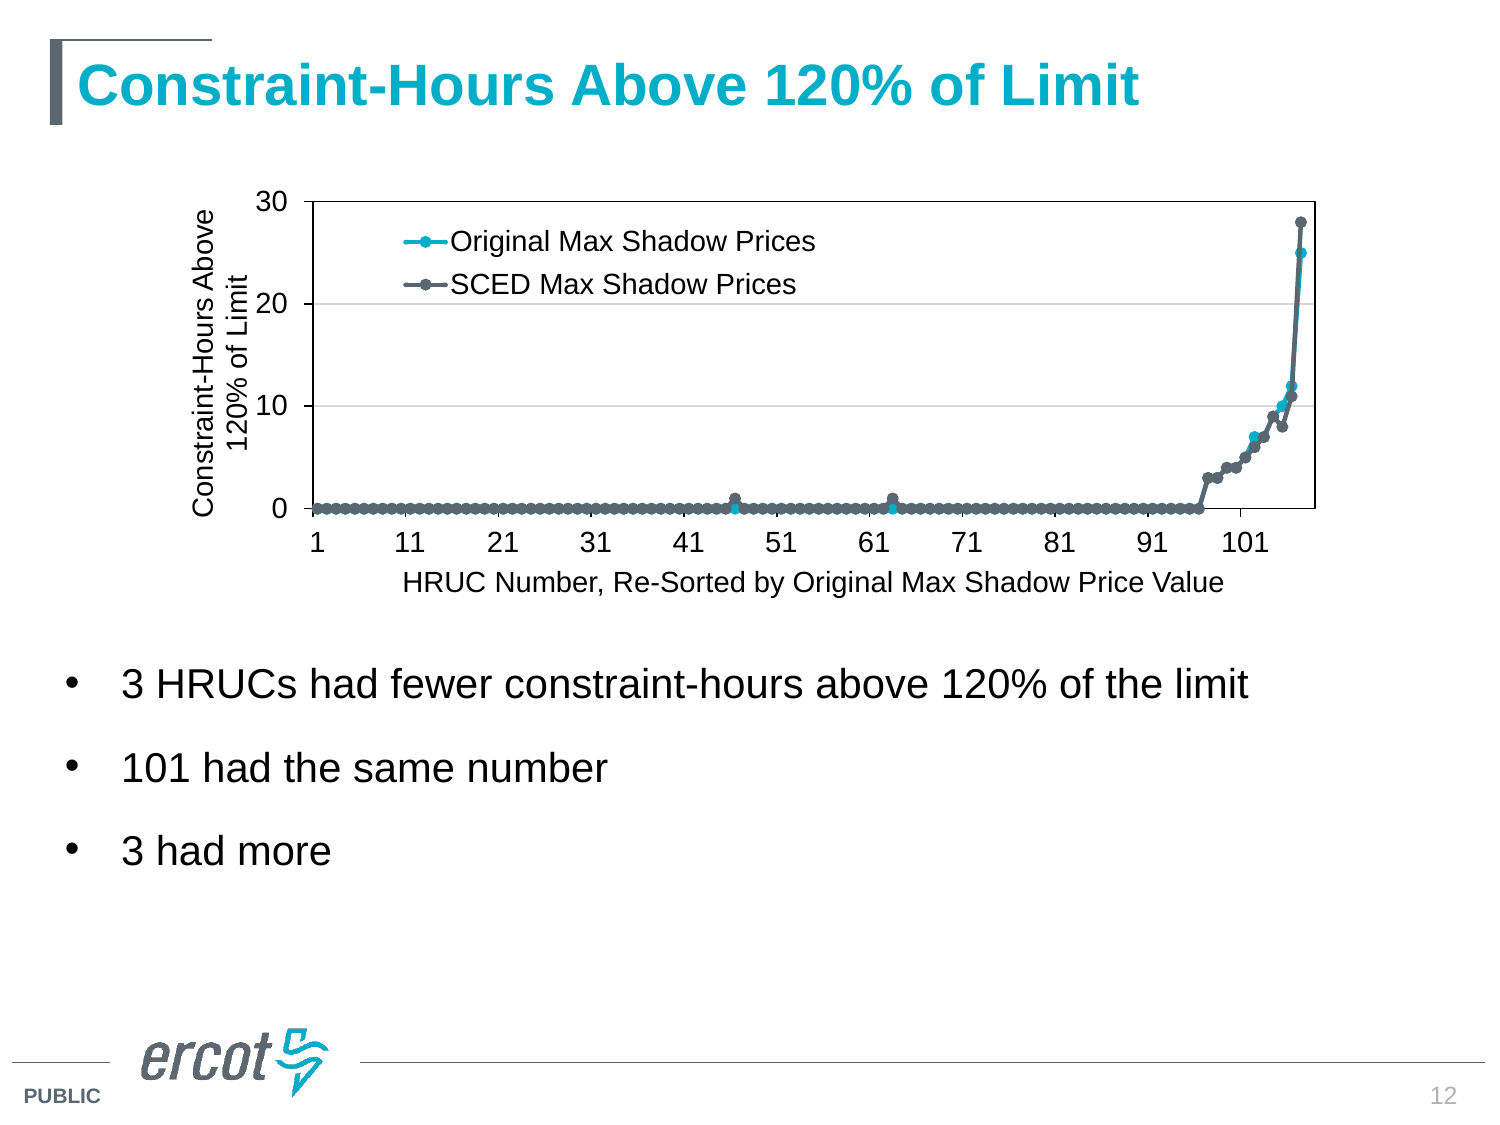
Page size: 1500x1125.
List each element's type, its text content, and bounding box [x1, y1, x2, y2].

title Constraint-Hours Above 120% of Limit [62, 39, 1450, 125]
slide_number 12 [1400, 1076, 1488, 1113]
picture [155, 174, 1357, 625]
picture [137, 1024, 332, 1100]
list 3 HRUCs had fewer constraint-hours above 120% of the limit 101 had the same number 3 had more [50, 624, 1450, 1000]
